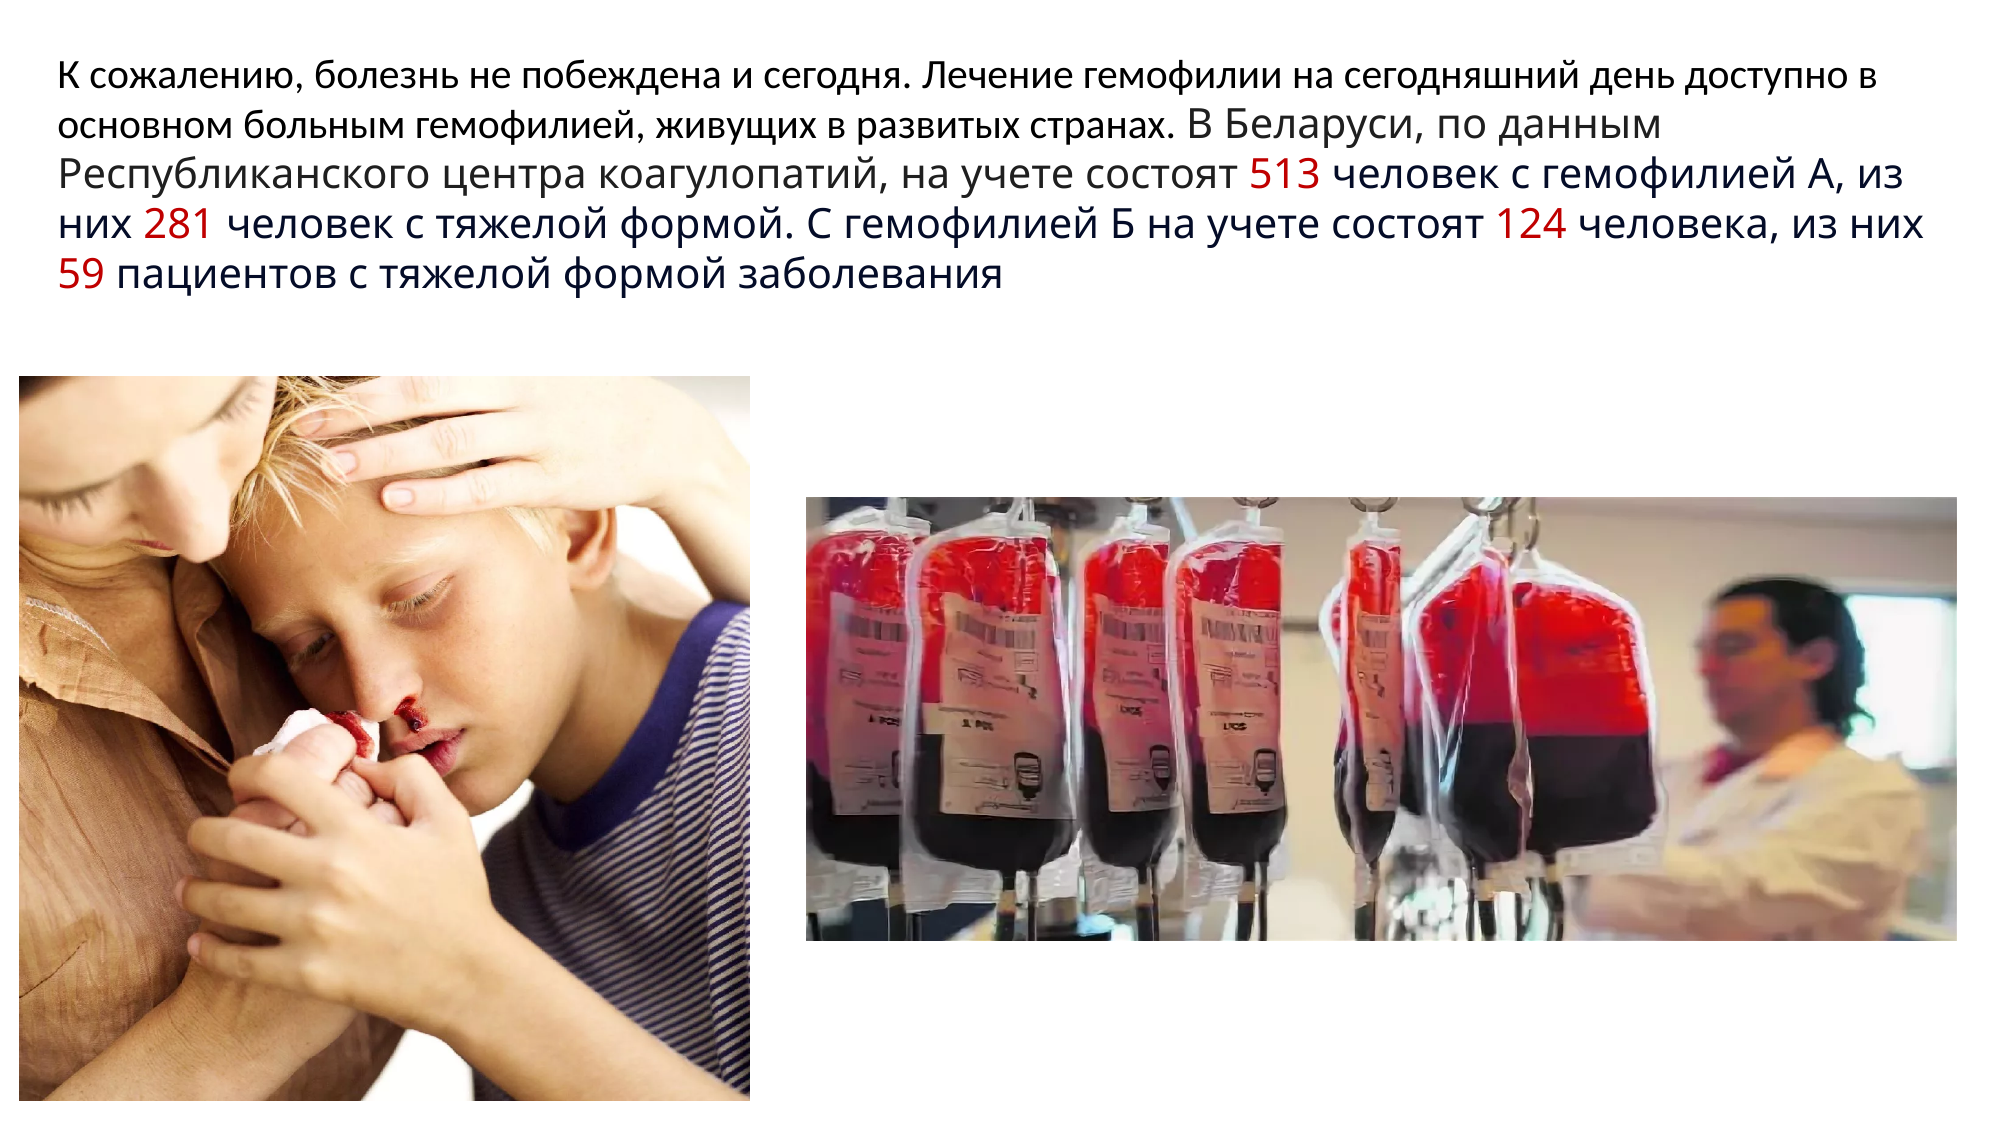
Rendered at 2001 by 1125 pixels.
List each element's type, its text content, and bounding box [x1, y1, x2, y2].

text_box К сожалению, болезнь не побеждена и сегодня. Лечение гемофилии на сегодняшний день доступно в основном больным гемофилией, живущих в развитых странах. В Беларуси, по данным Республиканского центра коагулопатий, на учете состоят 513 человек с гемофилией А, из них 281 человек с тяжелой формой. С гемофилией Б на учете состоят 124 человека, из них 59 пациентов с тяжелой формой заболевания [42, 39, 1957, 304]
picture [806, 497, 1957, 941]
picture [19, 375, 750, 1101]
